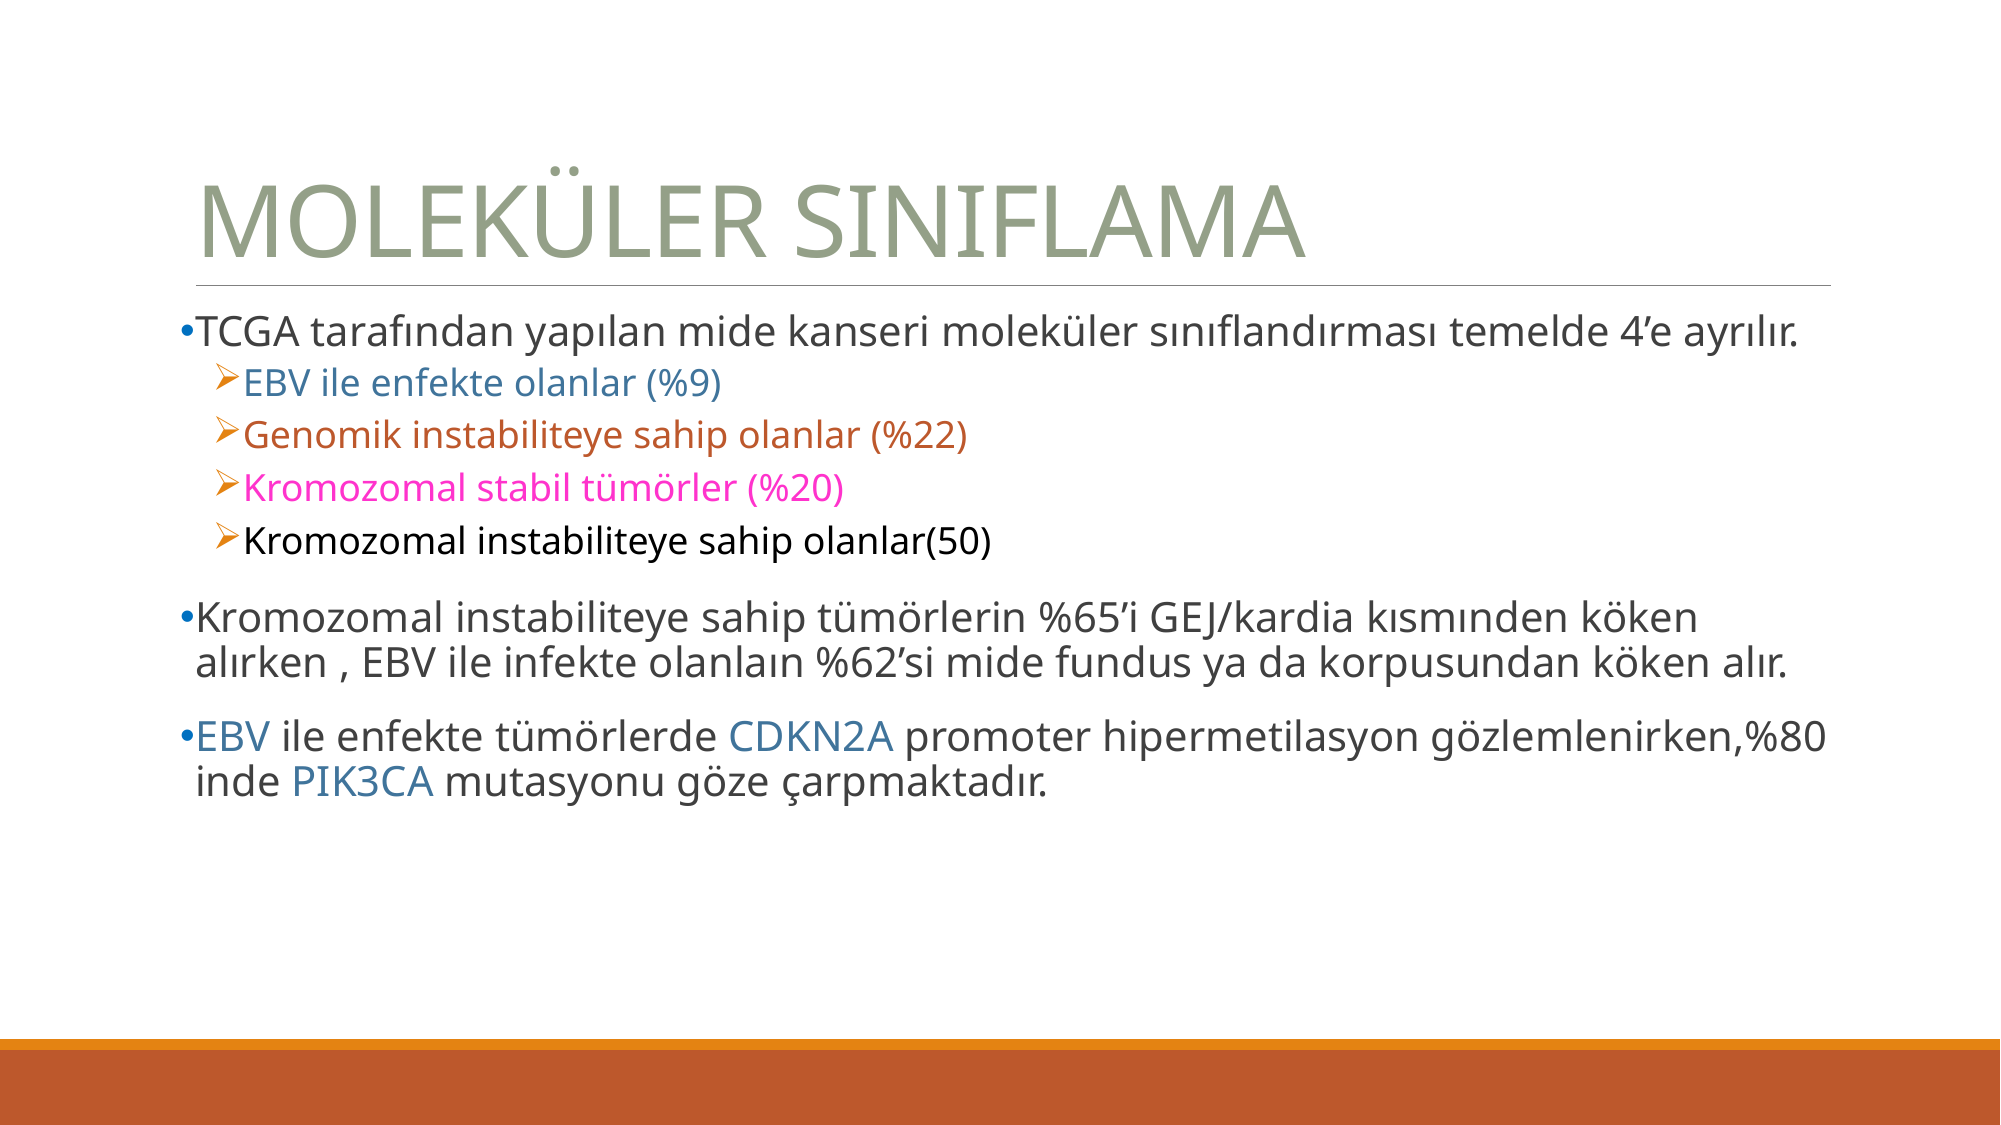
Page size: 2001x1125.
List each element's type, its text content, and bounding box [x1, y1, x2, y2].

list TCGA tarafından yapılan mide kanseri moleküler sınıflandırması temelde 4’e ayrılır. EBV ile enfekte olanlar (%9) Genomik instabiliteye sahip olanlar (%22) Kromozomal stabil tümörler (%20) Kromozomal instabiliteye sahip olanlar(50) Kromozomal instabiliteye sahip tümörlerin %65’i GEJ/kardia kısmınden köken alırken , EBV ile infekte olanlaın %62’si mide fundus ya da korpusundan köken alır. EBV ile enfekte tümörlerde CDKN2A promoter hipermetilasyon gözlemlenirken,%80 inde PIK3CA mutasyonu göze çarpmaktadır. [180, 302, 1830, 963]
title MOLEKÜLER SINIFLAMA [180, 47, 1830, 285]
